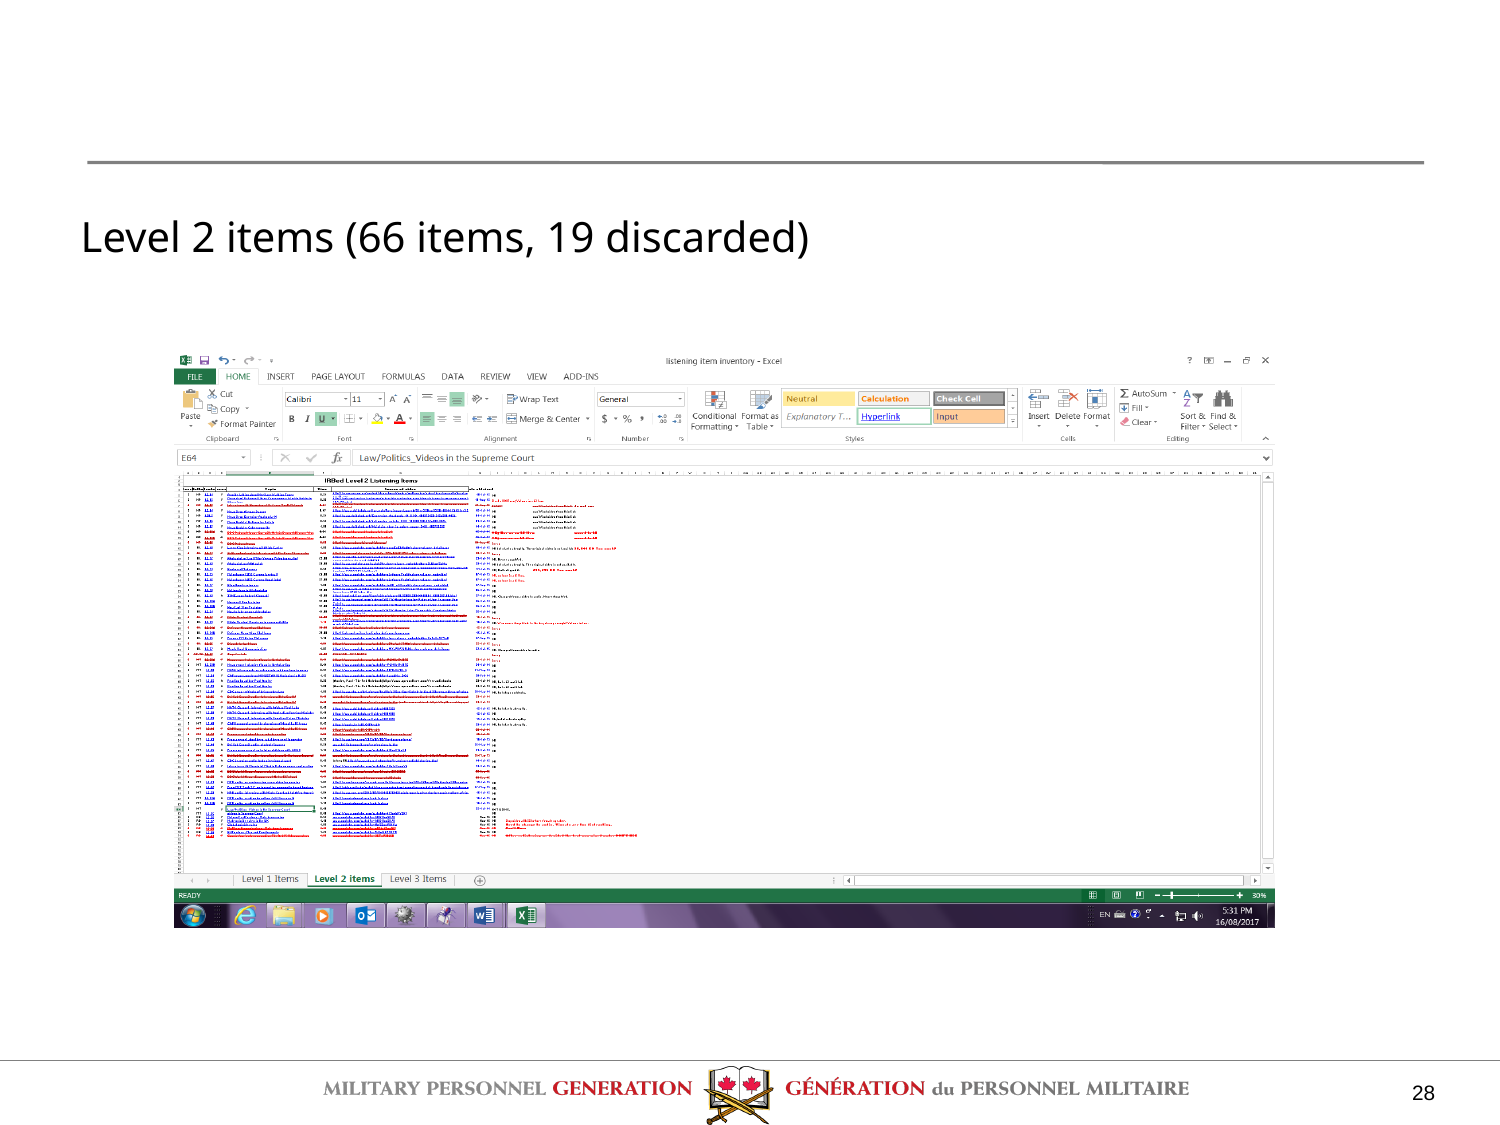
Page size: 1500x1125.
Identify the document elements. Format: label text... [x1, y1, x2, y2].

picture [174, 353, 1276, 929]
text_box Level 2 items (66 items, 19 discarded) [65, 202, 825, 313]
picture [323, 1066, 1189, 1125]
slide_number 28 [1137, 1071, 1451, 1125]
